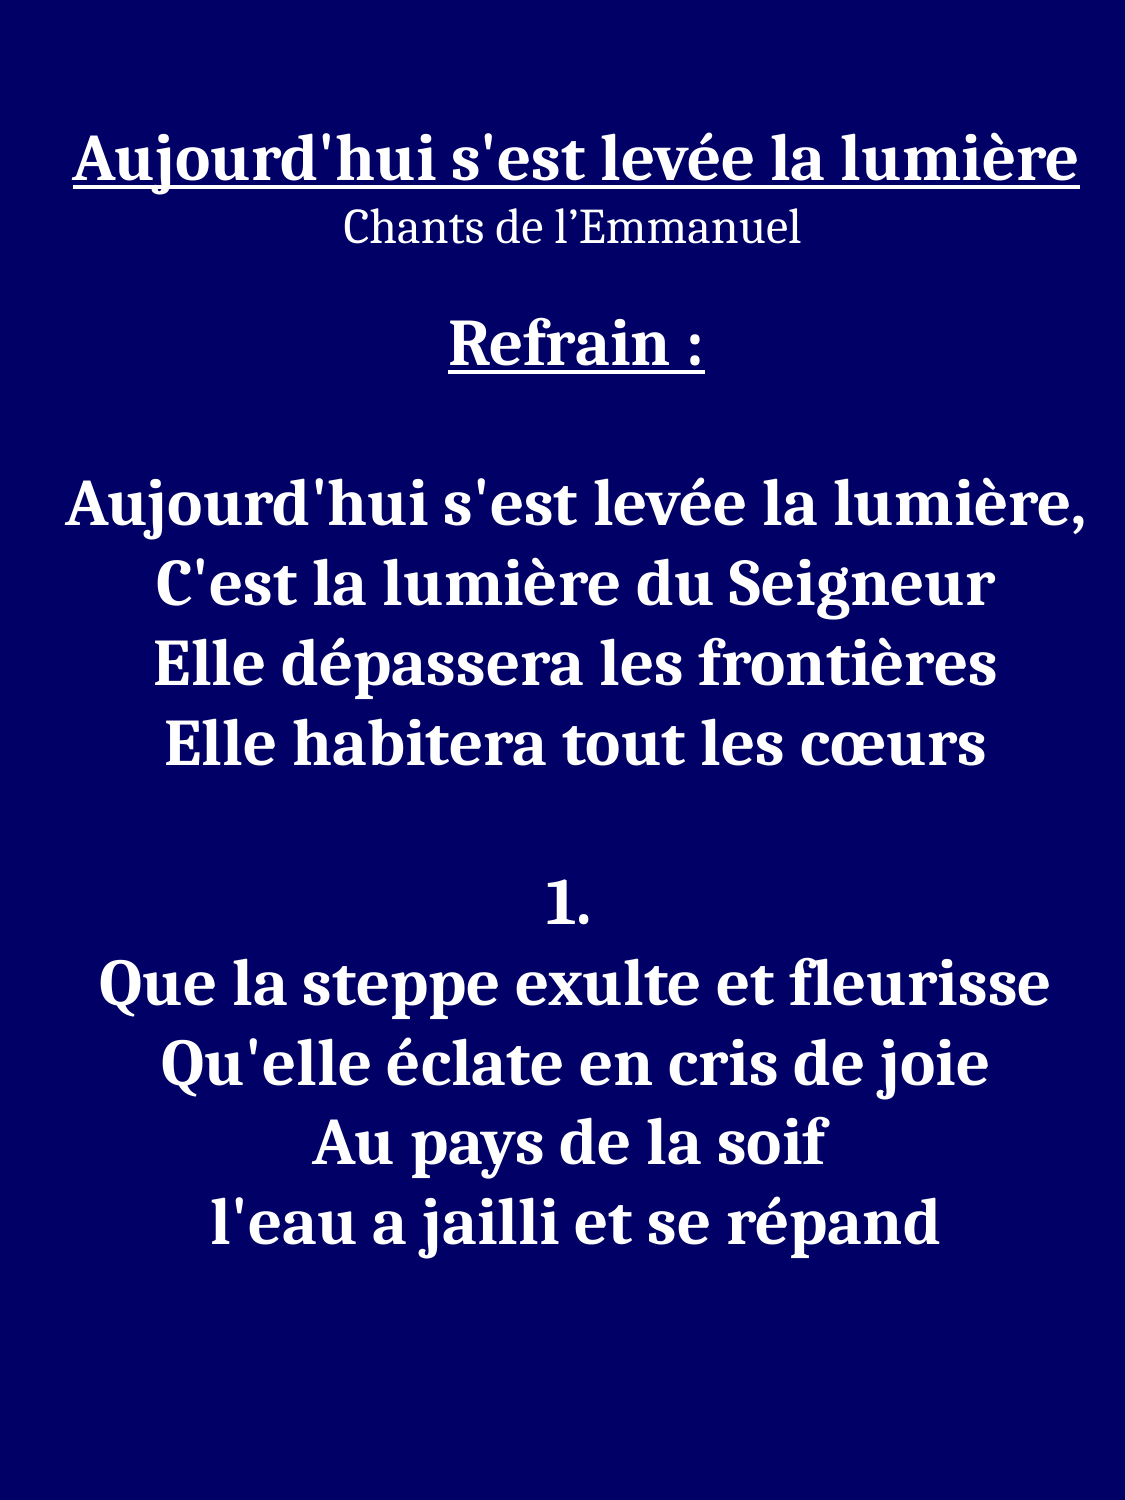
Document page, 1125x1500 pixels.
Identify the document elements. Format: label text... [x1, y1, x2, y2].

text_box Aujourd'hui s'est levée la lumière Chants de l’Emmanuel Refrain : Aujourd'hui s'est levée la lumière, C'est la lumière du Seigneur Elle dépassera les frontières Elle habitera tout les cœurs 1. Que la steppe exulte et fleurisse Qu'elle éclate en cris de joie Au pays de la soif l'eau a jailli et se répand [0, 106, 1125, 1365]
